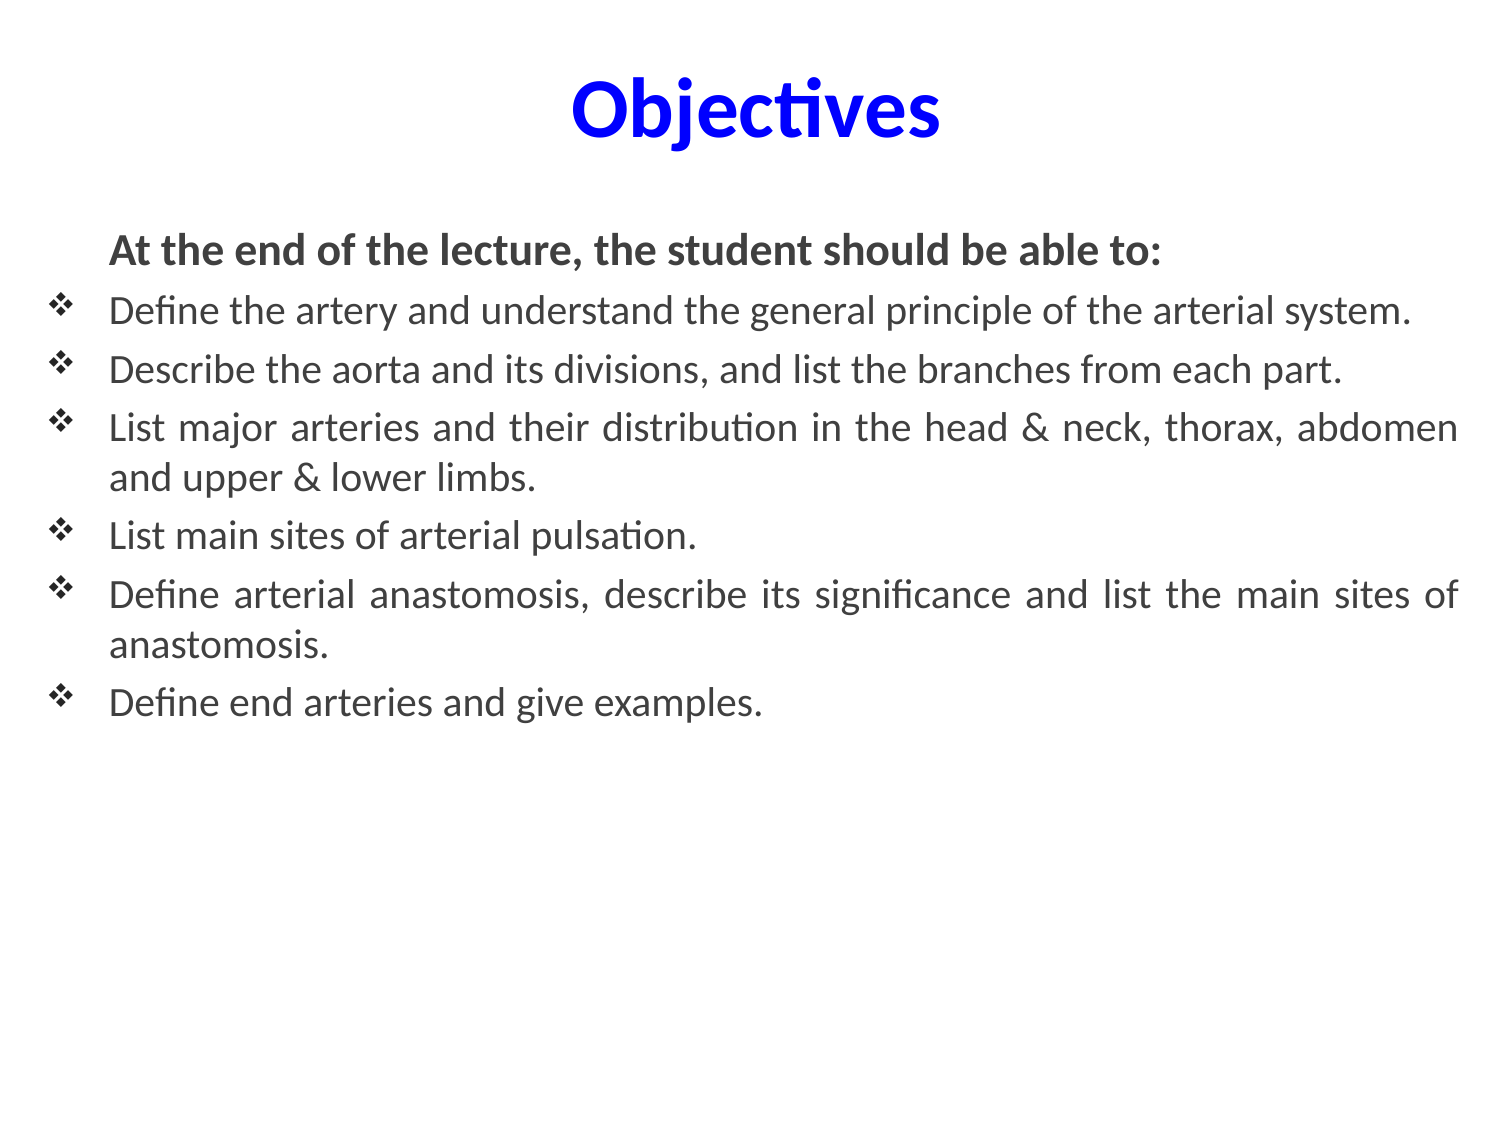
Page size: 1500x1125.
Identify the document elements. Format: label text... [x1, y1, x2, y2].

title Objectives [74, 44, 1438, 163]
list At the end of the lecture, the student should be able to: Define the artery and understand the general principle of the arterial system. Describe the aorta and its divisions, and list the branches from each part. List major arteries and their distribution in the head & neck, thorax, abdomen and upper & lower limbs. List main sites of arterial pulsation. Define arterial anastomosis, describe its significance and list the main sites of anastomosis. Define end arteries and give examples. [24, 212, 1476, 813]
